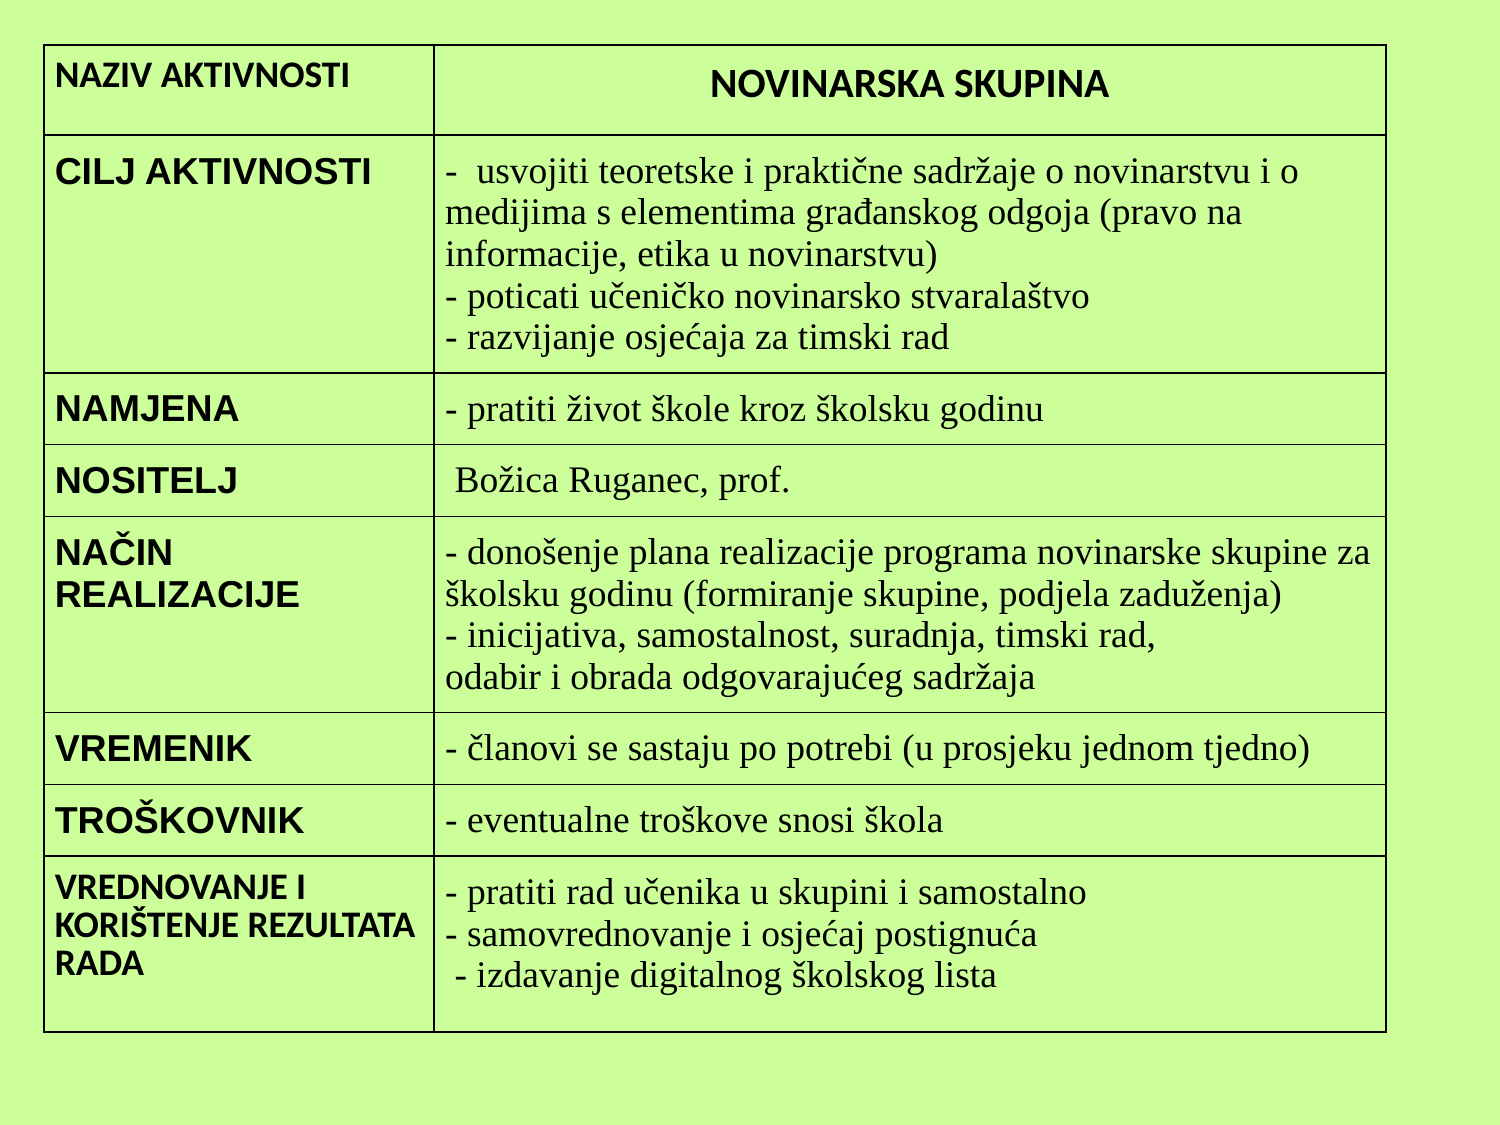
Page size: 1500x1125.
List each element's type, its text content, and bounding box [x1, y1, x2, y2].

table_cell - članovi se sastaju po potrebi (u prosjeku jednom tjedno) [435, 713, 1385, 784]
table_cell - donošenje plana realizacije programa novinarske skupine za školsku godinu (formiranje skupine, podjela zaduženja) - inicijativa, samostalnost, suradnja, timski rad, odabir i obrada odgovarajućeg sadržaja [435, 517, 1385, 712]
table_header NAZIV AKTIVNOSTI [45, 46, 433, 134]
table_cell NOSITELJ [45, 445, 433, 516]
table_cell - pratiti rad učenika u skupini i samostalno - samovrednovanje i osjećaj postignuća - izdavanje digitalnog školskog lista [435, 857, 1385, 1031]
table_header NOVINARSKA SKUPINA [435, 46, 1385, 134]
table_cell - usvojiti teoretske i praktične sadržaje o novinarstvu i o medijima s elementima građanskog odgoja (pravo na informacije, etika u novinarstvu) - poticati učeničko novinarsko stvaralaštvo - razvijanje osjećaja za timski rad [435, 136, 1385, 372]
table_cell - pratiti život škole kroz školsku godinu [435, 374, 1385, 444]
table_cell Božica Ruganec, prof. [435, 445, 1385, 516]
table_cell VREMENIK [45, 713, 433, 784]
table_cell VREDNOVANJE I KORIŠTENJE REZULTATA RADA [45, 857, 433, 1031]
table_cell TROŠKOVNIK [45, 785, 433, 855]
table_cell NAČIN REALIZACIJE [45, 517, 433, 712]
table_cell NAMJENA [45, 374, 433, 444]
table_cell CILJ AKTIVNOSTI [45, 136, 433, 372]
table_cell - eventualne troškove snosi škola [435, 785, 1385, 855]
